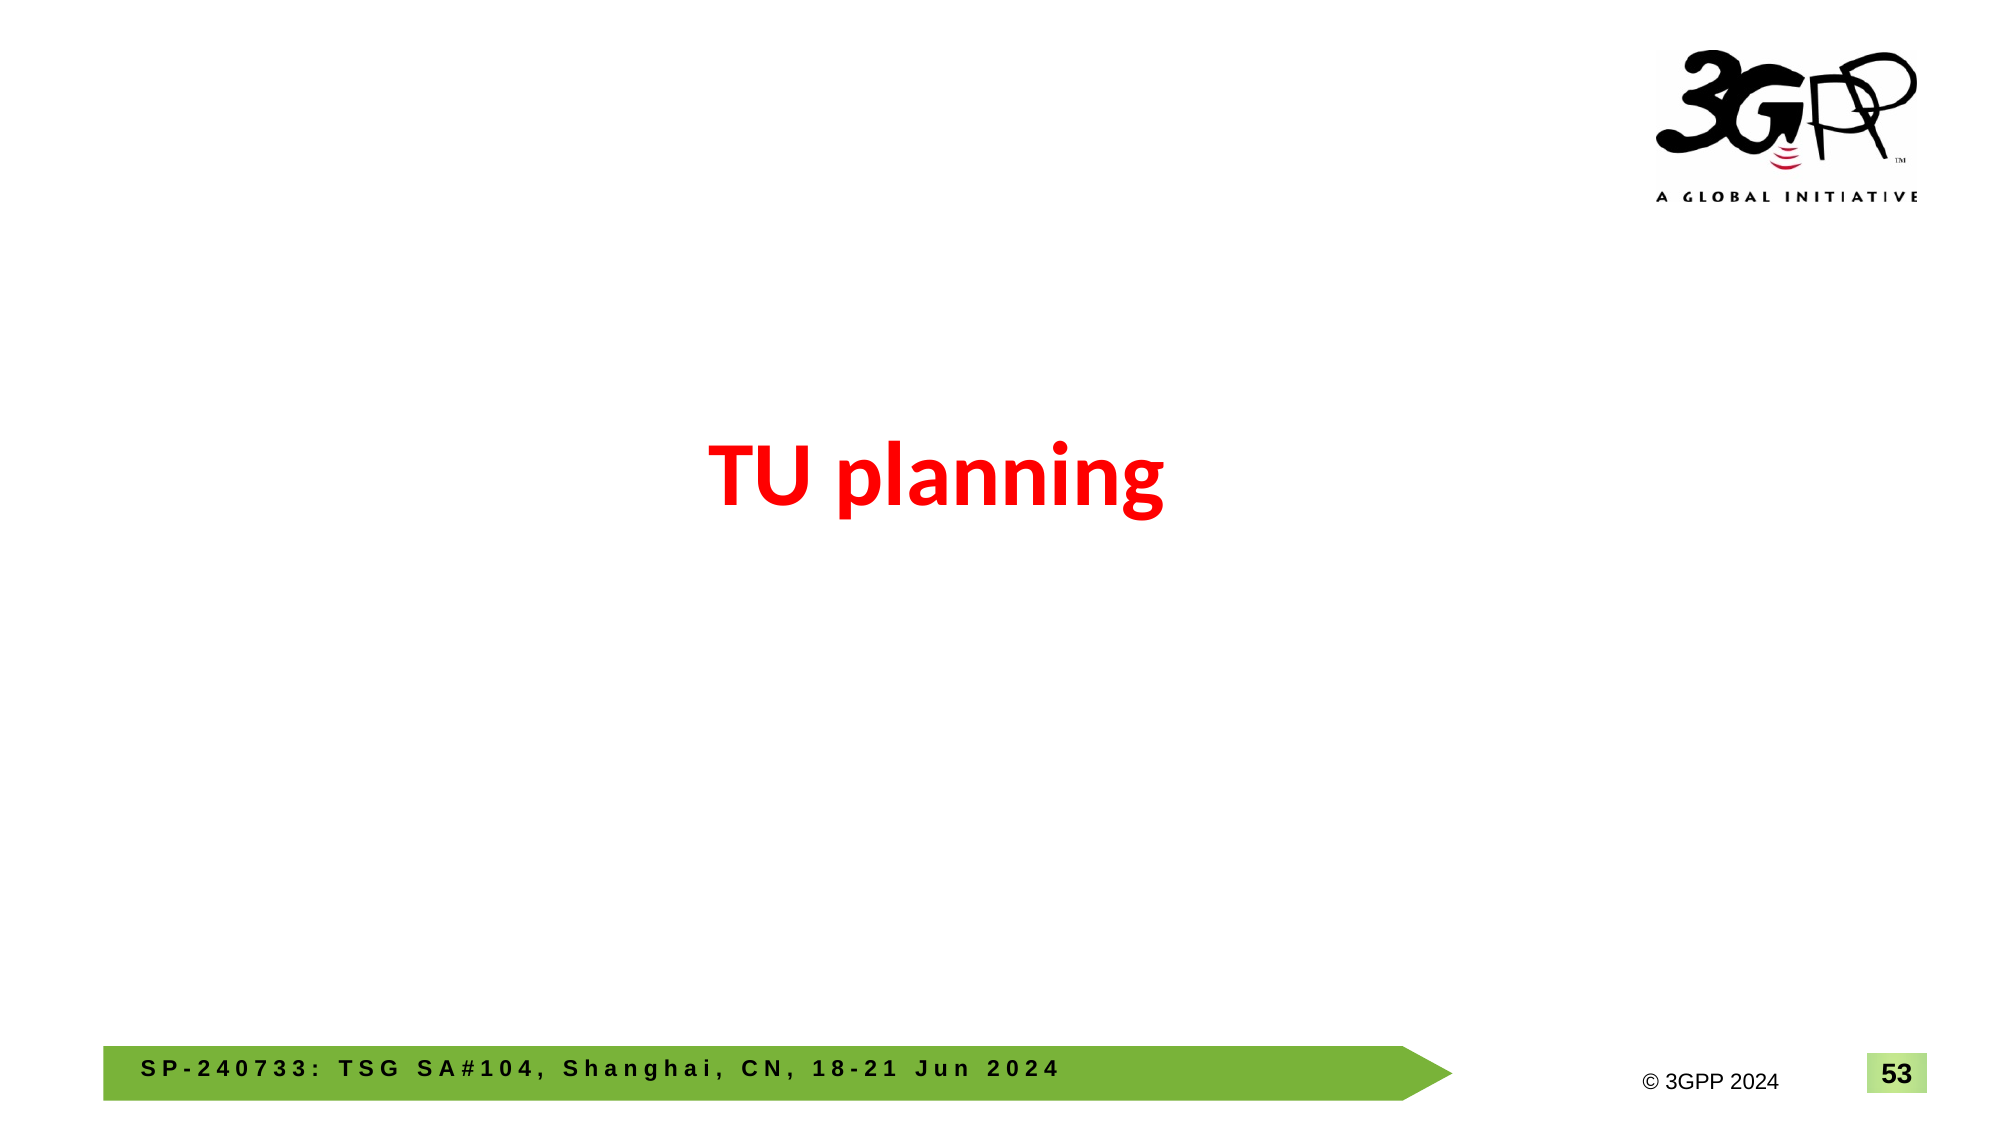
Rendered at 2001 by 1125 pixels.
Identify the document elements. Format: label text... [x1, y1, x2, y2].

picture [1656, 50, 1917, 202]
title TU planning [190, 375, 1684, 563]
table_cell 1020033 [1867, 1053, 1927, 1093]
